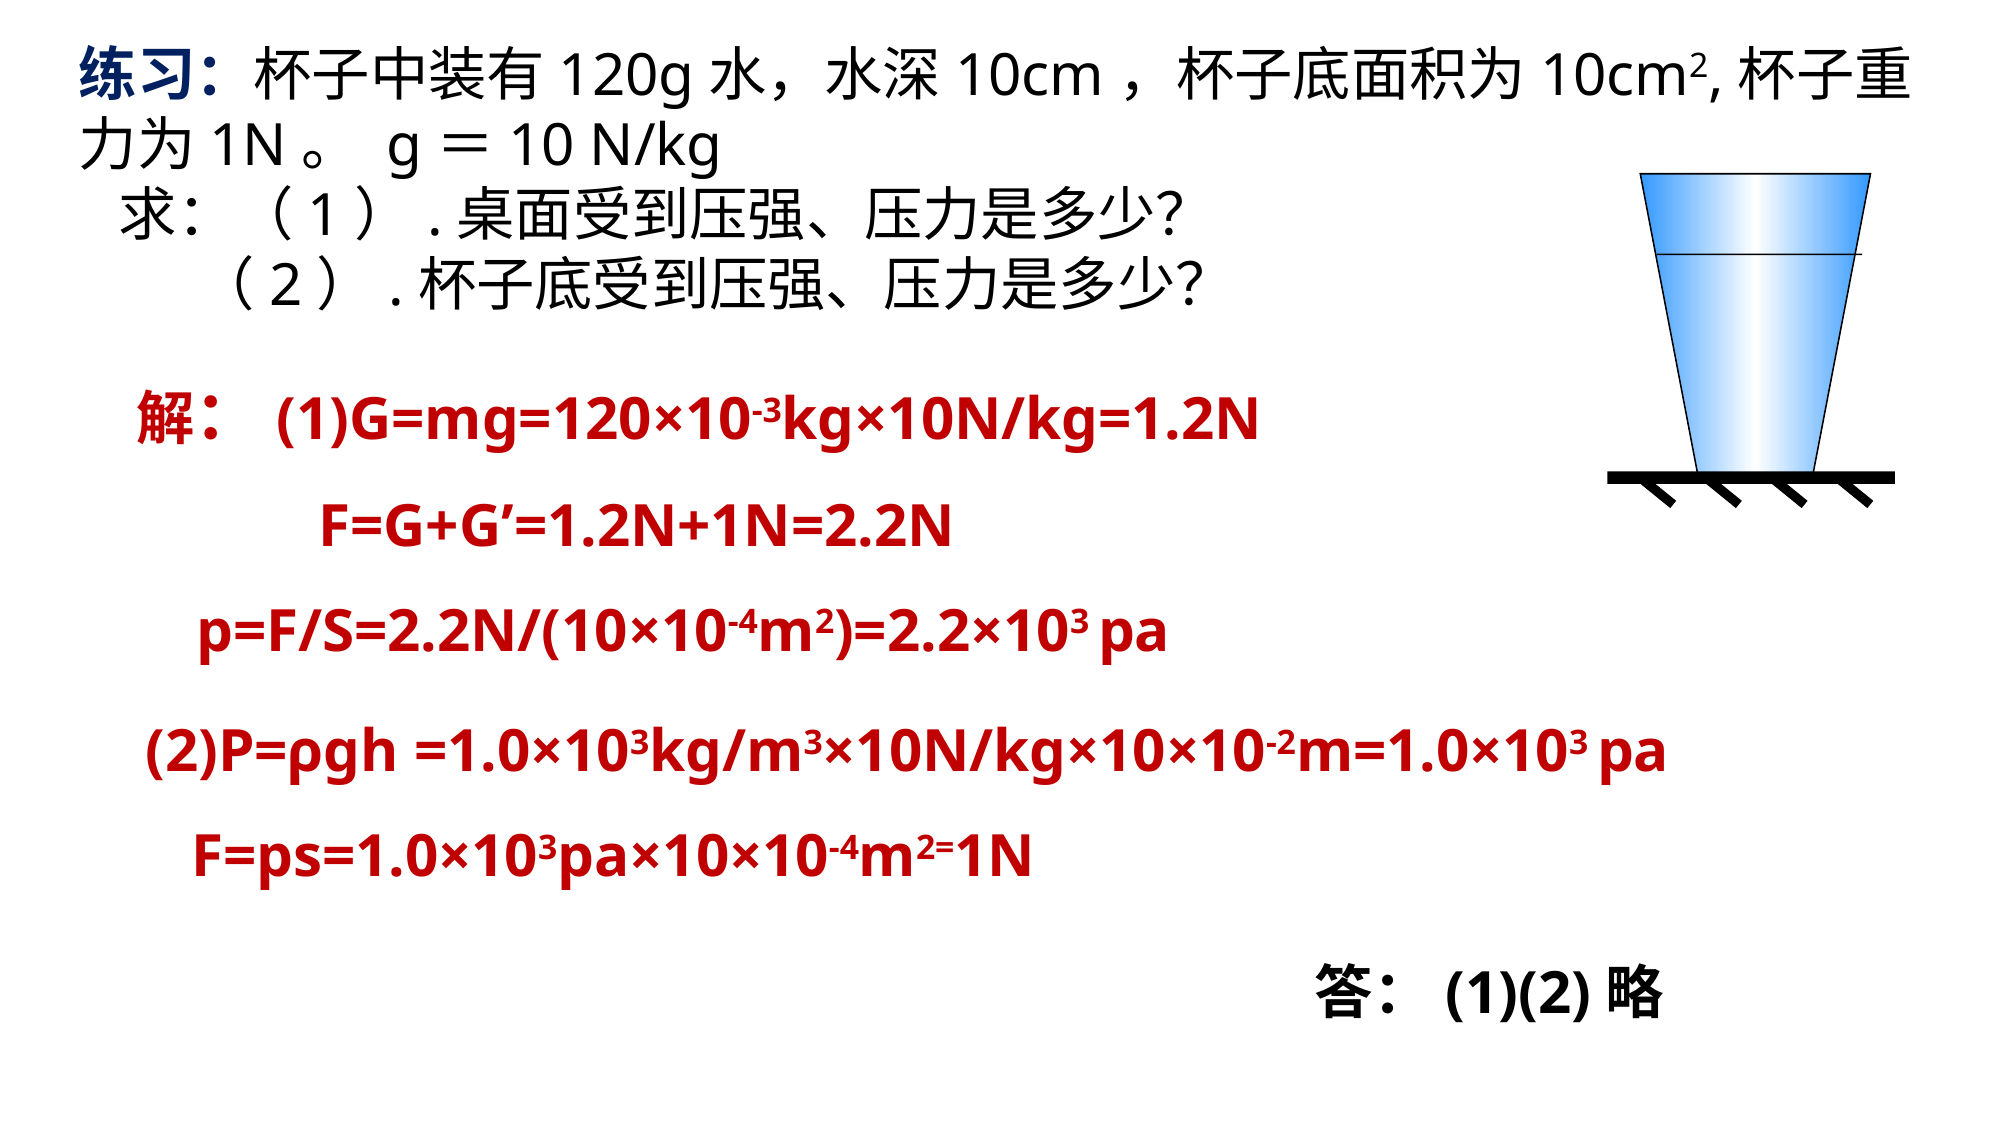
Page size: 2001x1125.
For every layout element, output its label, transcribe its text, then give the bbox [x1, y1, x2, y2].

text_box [1607, 173, 1895, 505]
text_box 解：(1)G=mg=120×10-3kg×10N/kg=1.2N F=G+G’=1.2N+1N=2.2N p=F/S=2.2N/(10×10-4m2)=2.2×103 pa [90, 325, 1547, 671]
text_box (2)P=ρgh =1.0×103kg/m3×10N/kg×10×10-2m=1.0×103 pa F=ps=1.0×103pa×10×10-4m2=1N [84, 671, 1911, 896]
text_box 练习：杯子中装有120g水，水深10cm，杯子底面积为10cm2,杯子重力为1N。 g＝10 N/kg 求：（1）.桌面受到压强、压力是多少？ （2）.杯子底受到压强、压力是多少？ [64, 29, 1953, 325]
text_box 答：(1)(2)略 [1300, 947, 1679, 1033]
